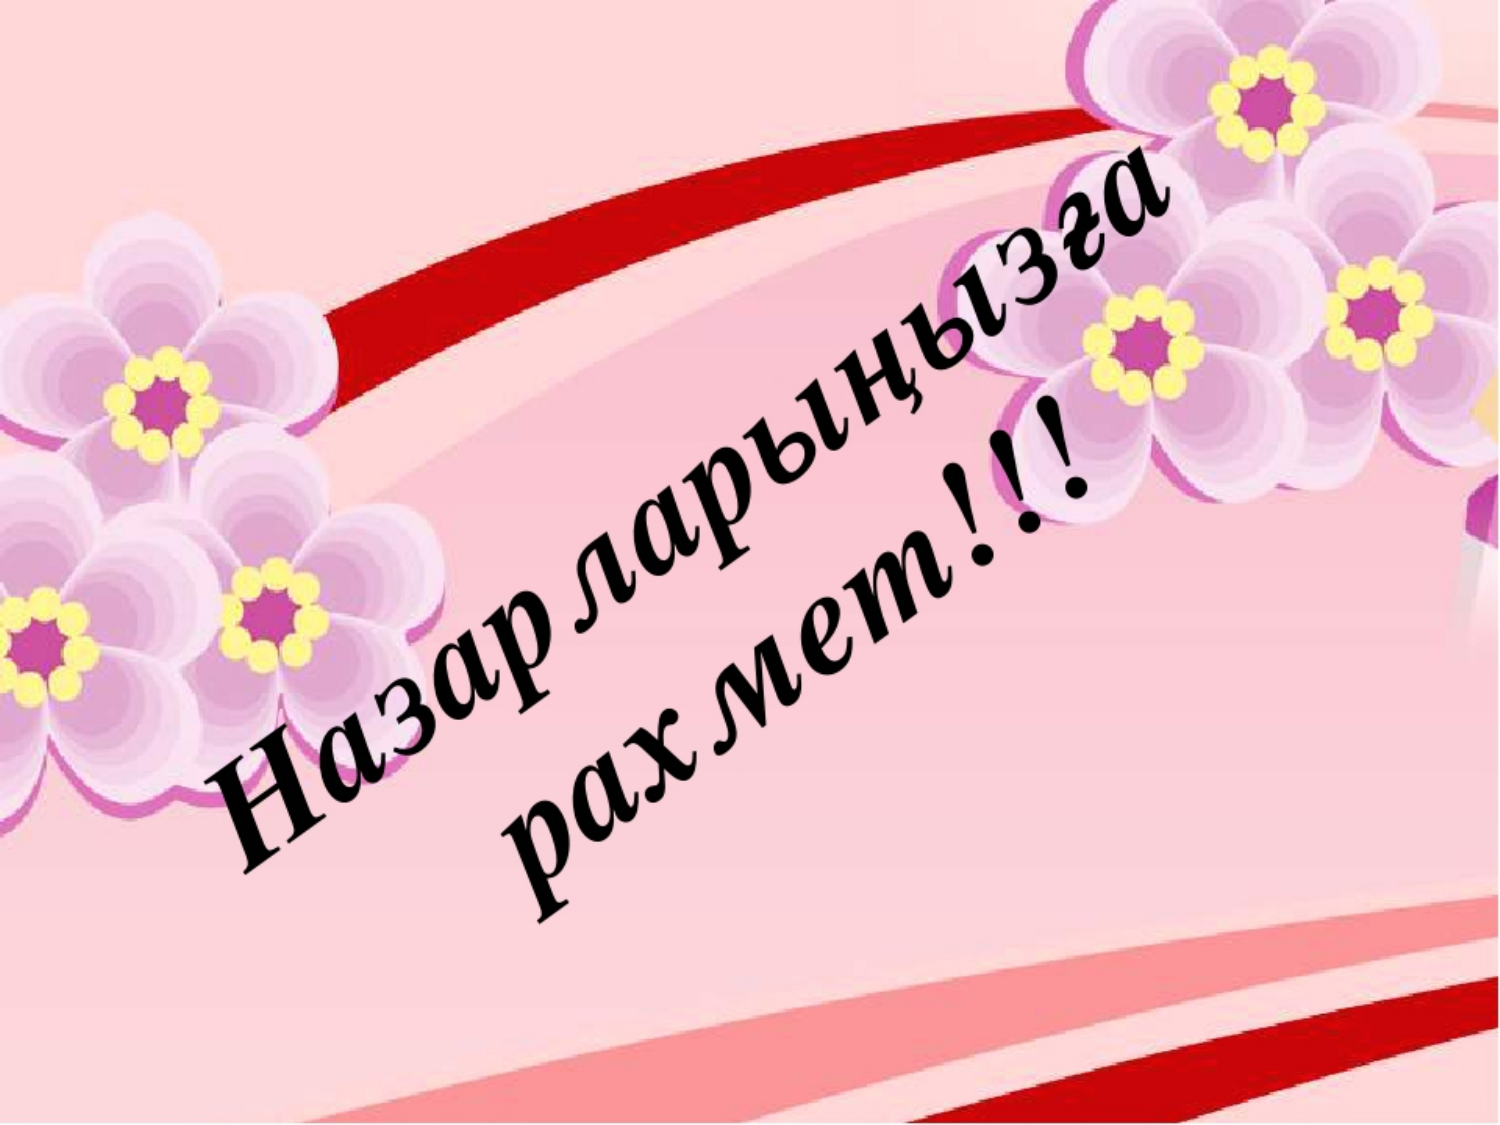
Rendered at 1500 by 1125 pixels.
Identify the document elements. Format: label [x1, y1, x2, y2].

list [0, 0, 1500, 1125]
